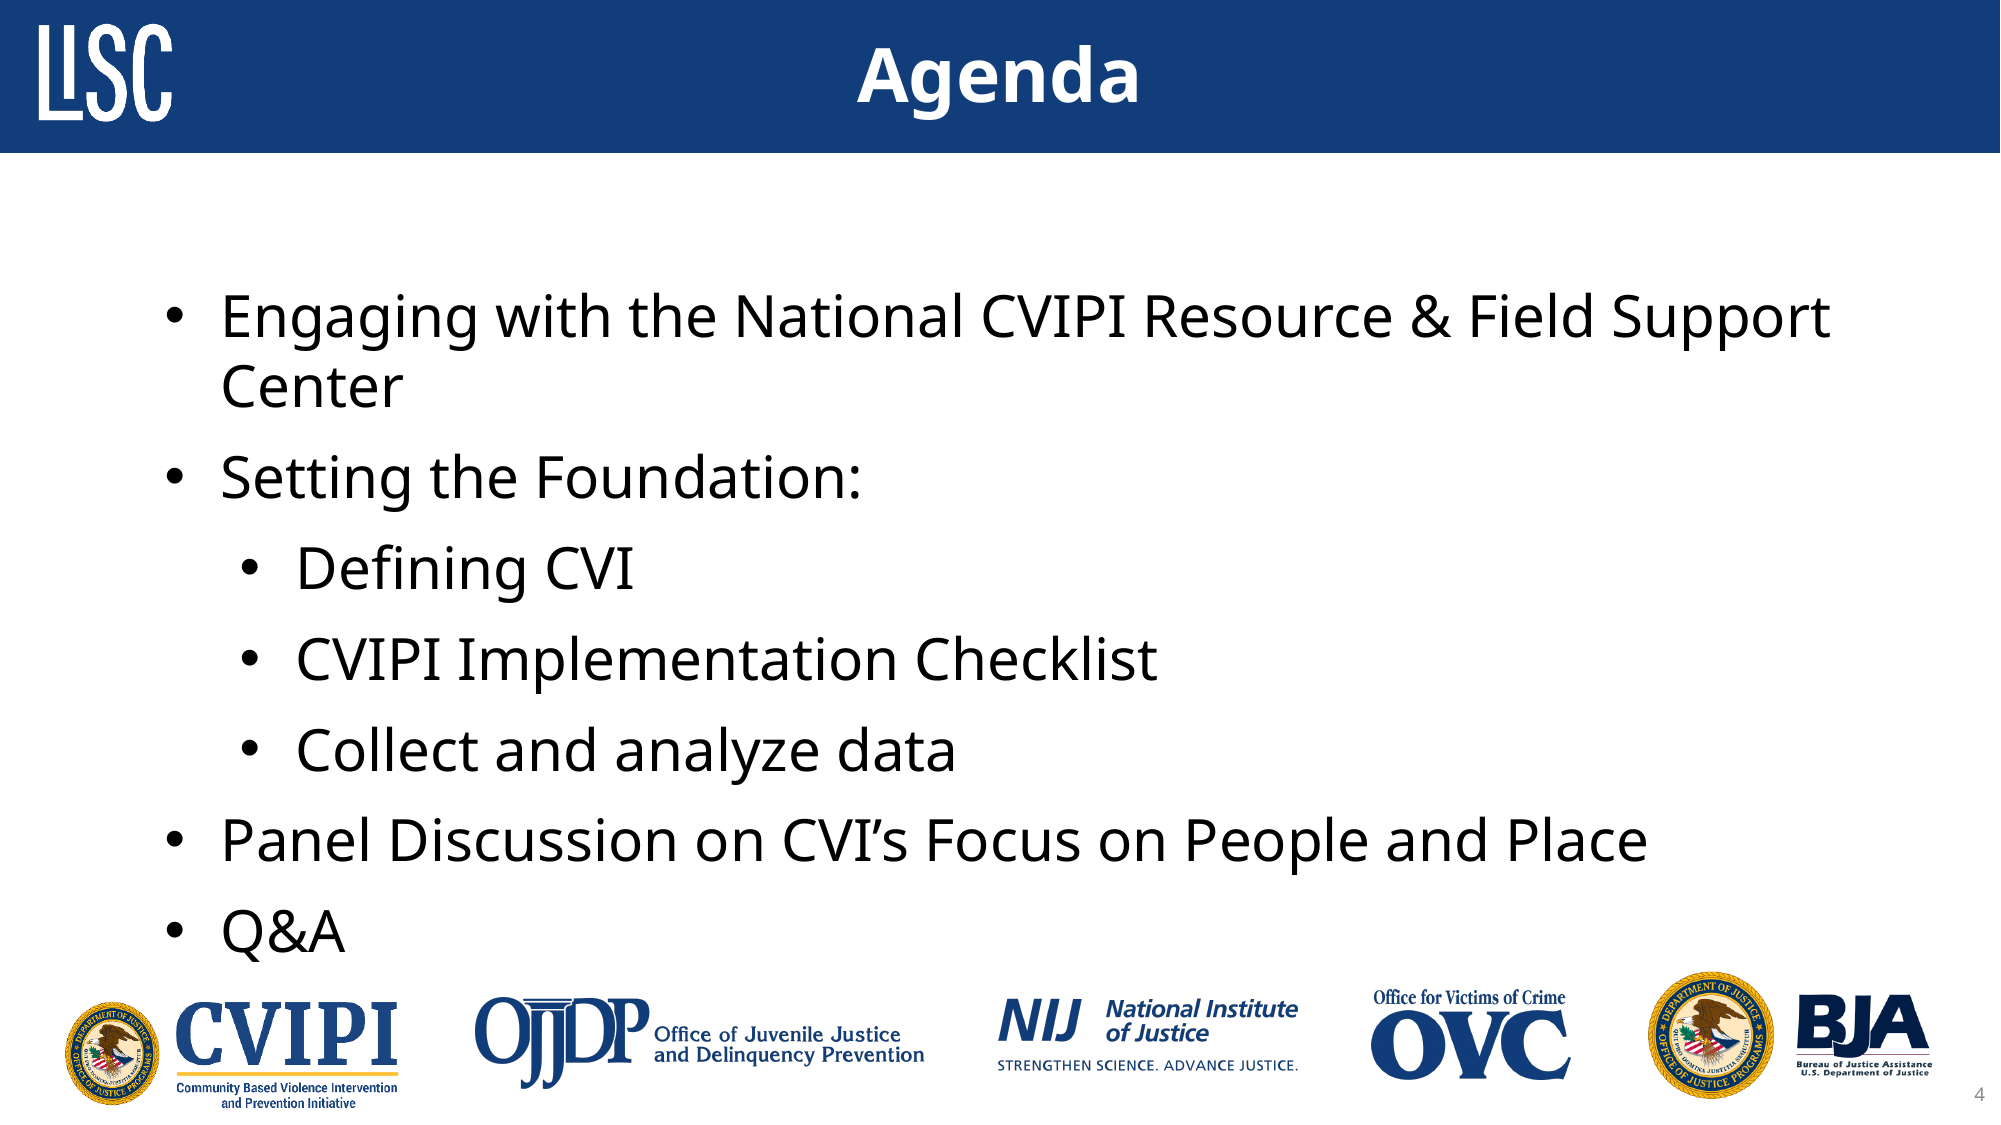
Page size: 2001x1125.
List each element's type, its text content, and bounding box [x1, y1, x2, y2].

slide_number 4 [1550, 1065, 2000, 1125]
text_box Agenda [0, 0, 2000, 154]
text_box Engaging with the National CVIPI Resource & Field Support Center Setting the Foundation: Defining CVI CVIPI Implementation Checklist Collect and analyze data Panel Discussion on CVI’s Focus on People and Place Q&A [149, 272, 1862, 968]
picture [28, 14, 182, 131]
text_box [65, 968, 1935, 1111]
